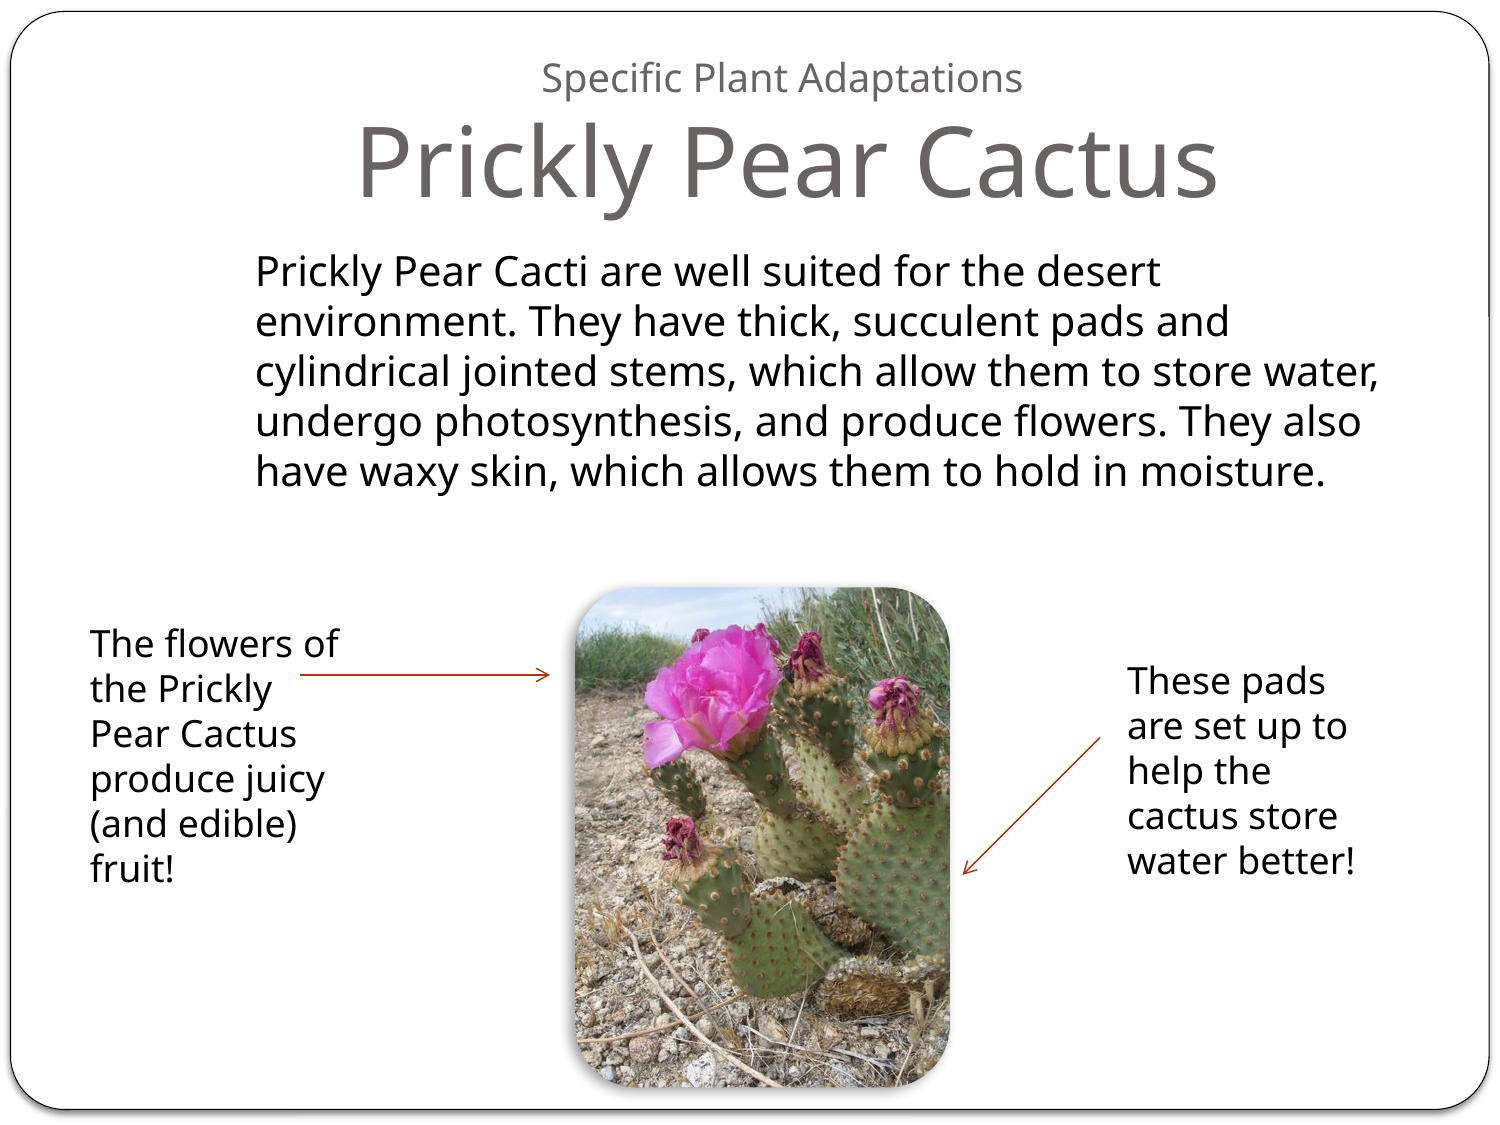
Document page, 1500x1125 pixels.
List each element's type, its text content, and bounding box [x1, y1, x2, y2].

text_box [962, 737, 1101, 876]
text_box These pads are set up to help the cactus store water better! [1112, 649, 1400, 890]
title Specific Plant Adaptations Prickly Pear Cactus [150, 45, 1425, 233]
picture [574, 587, 951, 1088]
list Prickly Pear Cacti are well suited for the desert environment. They have thick, succulent pads and cylindrical jointed stems, which allow them to store water, undergo photosynthesis, and produce flowers. They also have waxy skin, which allows them to hold in moisture. [150, 237, 1425, 988]
text_box The flowers of the Prickly Pear Cactus produce juicy (and edible) fruit! [74, 612, 363, 898]
